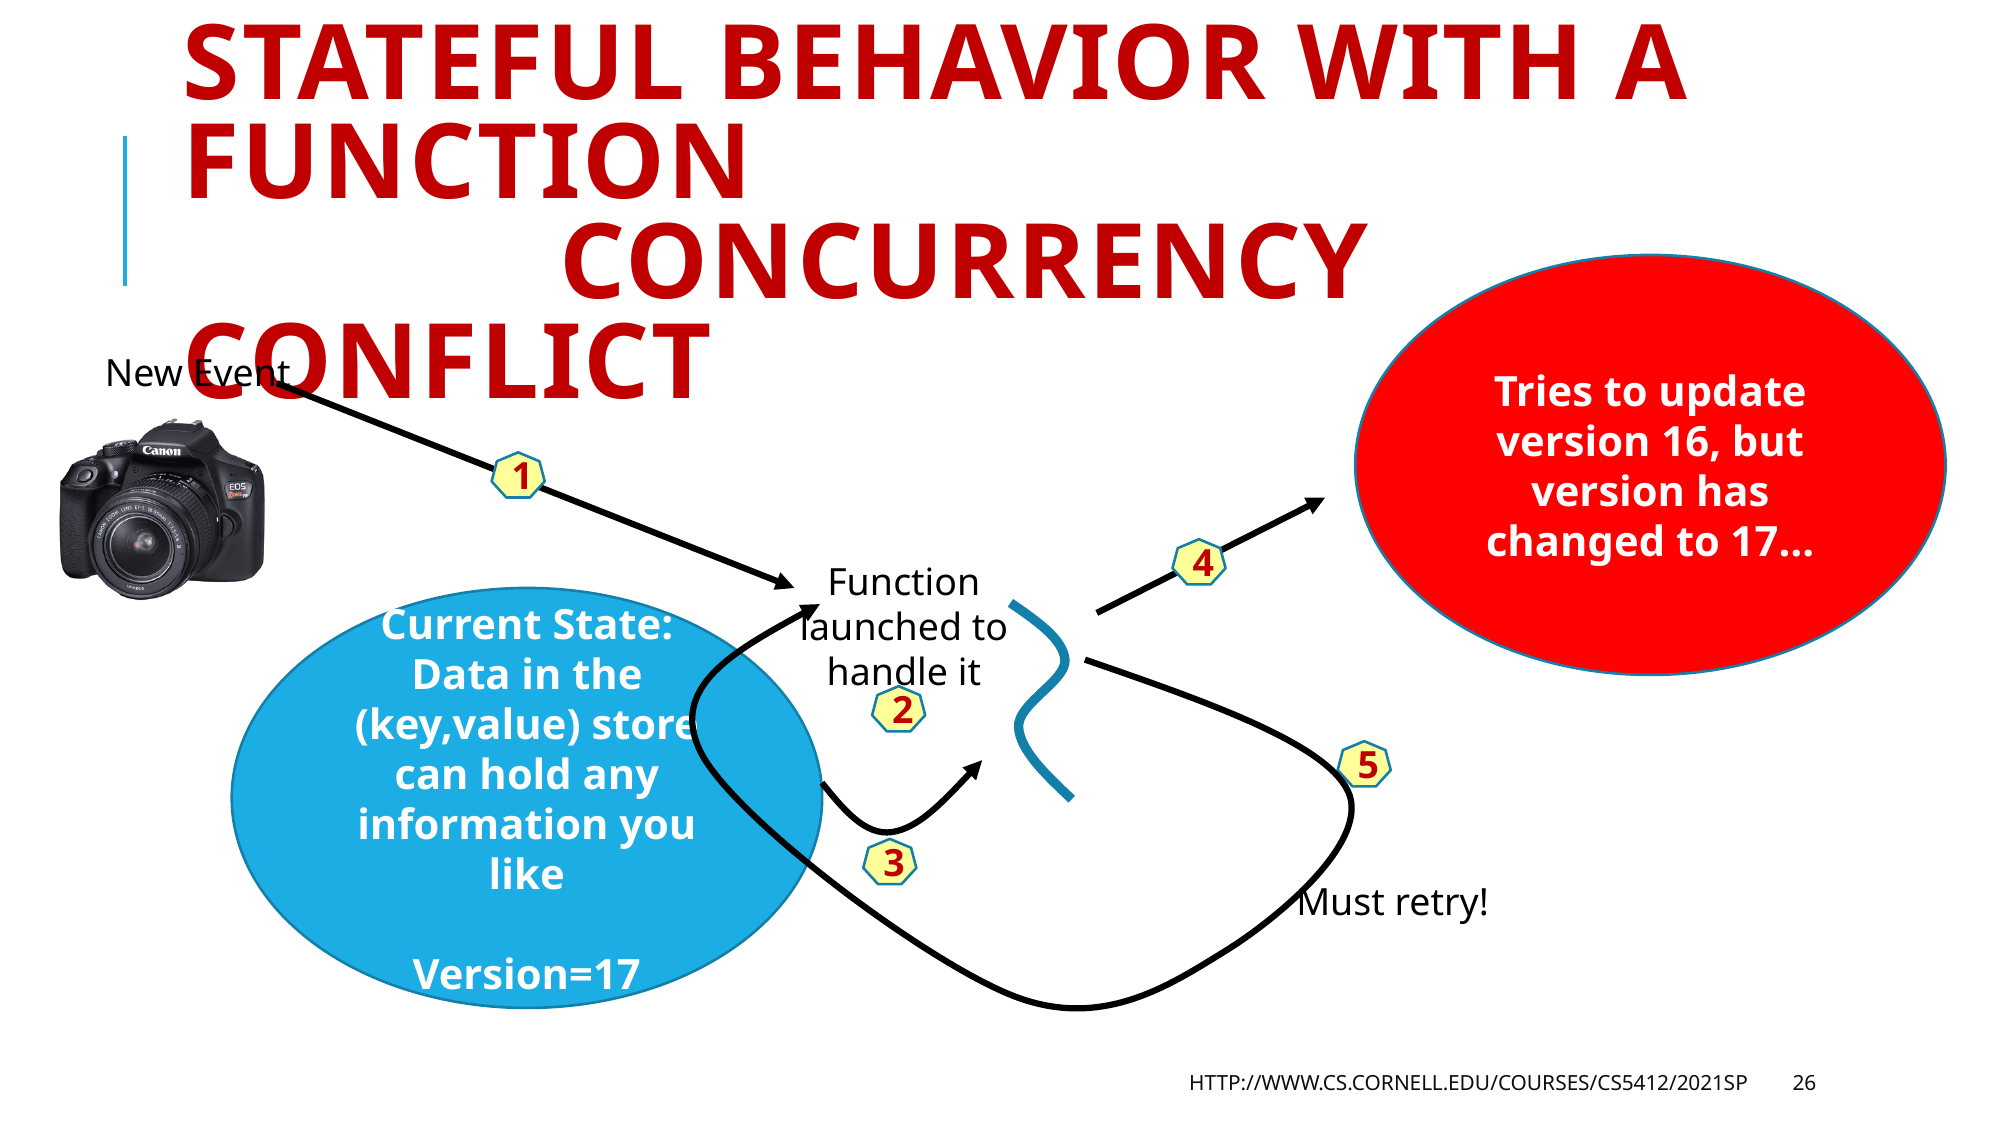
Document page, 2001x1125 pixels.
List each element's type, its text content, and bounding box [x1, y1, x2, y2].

slide_number 26 [1777, 1061, 1938, 1107]
text_box 5 [1336, 739, 1393, 788]
text_box Function launched to handle it [779, 550, 1029, 647]
text_box Current State: Data in the (key,value) store can hold any information you like Version=17 [230, 598, 808, 1010]
title Stateful behavior with a function Concurrency conflict [168, 96, 1763, 342]
text_box New Event [89, 341, 339, 402]
text_box Tries to update version 16, but version has changed to 17… [1353, 253, 1947, 677]
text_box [1096, 497, 1326, 614]
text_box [276, 382, 795, 589]
text_box [1029, 614, 1066, 655]
picture [59, 405, 265, 612]
text_box [691, 604, 1353, 1010]
footer http://www.cs.cornell.edu/courses/cs5412/2021sp [794, 1061, 1763, 1107]
text_box Must retry! [1259, 870, 1684, 931]
